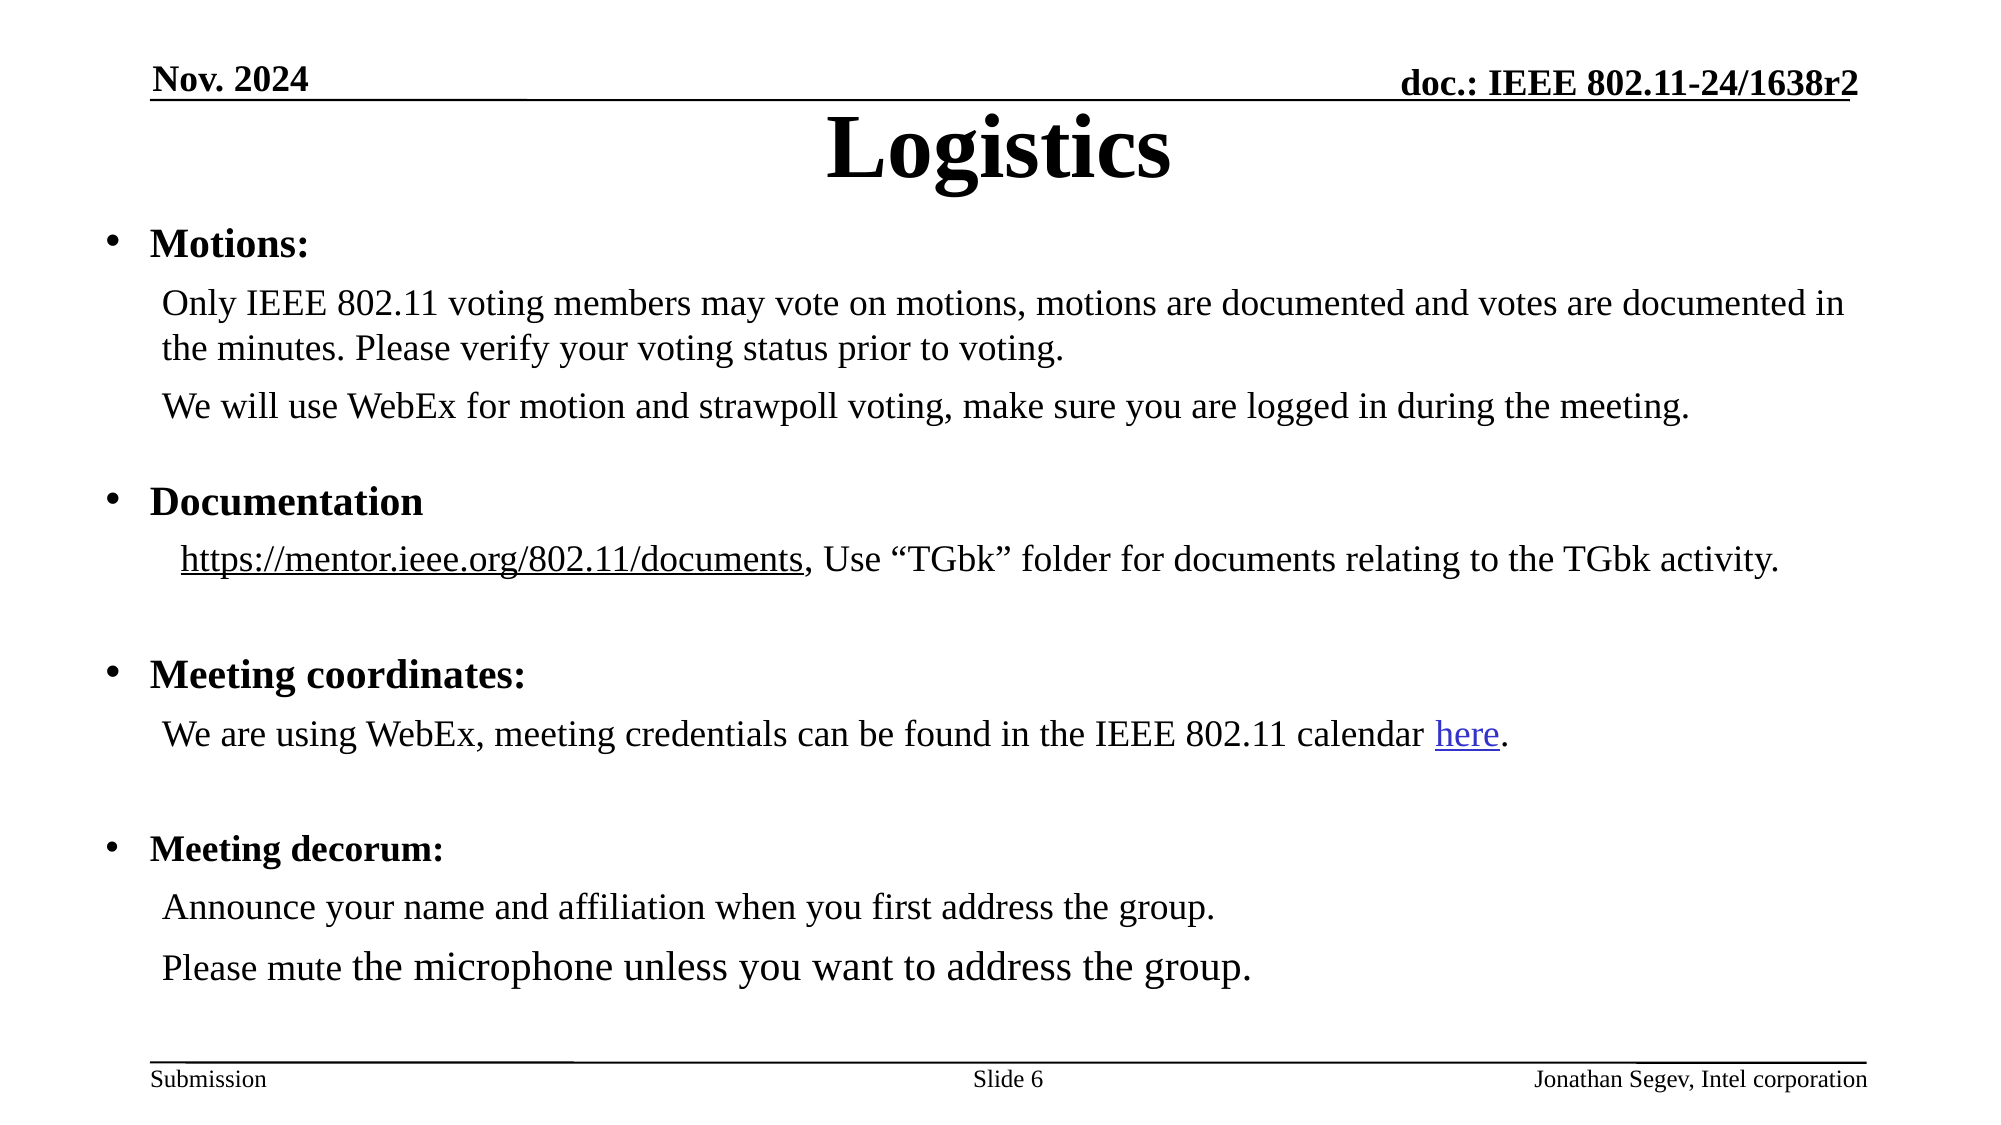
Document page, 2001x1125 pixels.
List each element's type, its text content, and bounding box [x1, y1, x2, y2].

list Motions: Only IEEE 802.11 voting members may vote on motions, motions are documented and votes are documented in the minutes. Please verify your voting status prior to voting. We will use WebEx for motion and strawpoll voting, make sure you are logged in during the meeting. Documentation https://mentor.ieee.org/802.11/documents, Use “TGbk” folder for documents relating to the TGbk activity. Meeting coordinates: We are using WebEx, meeting credentials can be found in the IEEE 802.11 calendar here. Meeting decorum: Announce your name and affiliation when you first address the group. Please mute the microphone unless you want to address the group. [90, 207, 1898, 1000]
footer Jonathan Segev, Intel corporation [1171, 1061, 1869, 1093]
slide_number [152, 54, 563, 100]
slide_number Slide 6 [950, 1061, 1067, 1123]
title Logistics [149, 112, 1850, 170]
